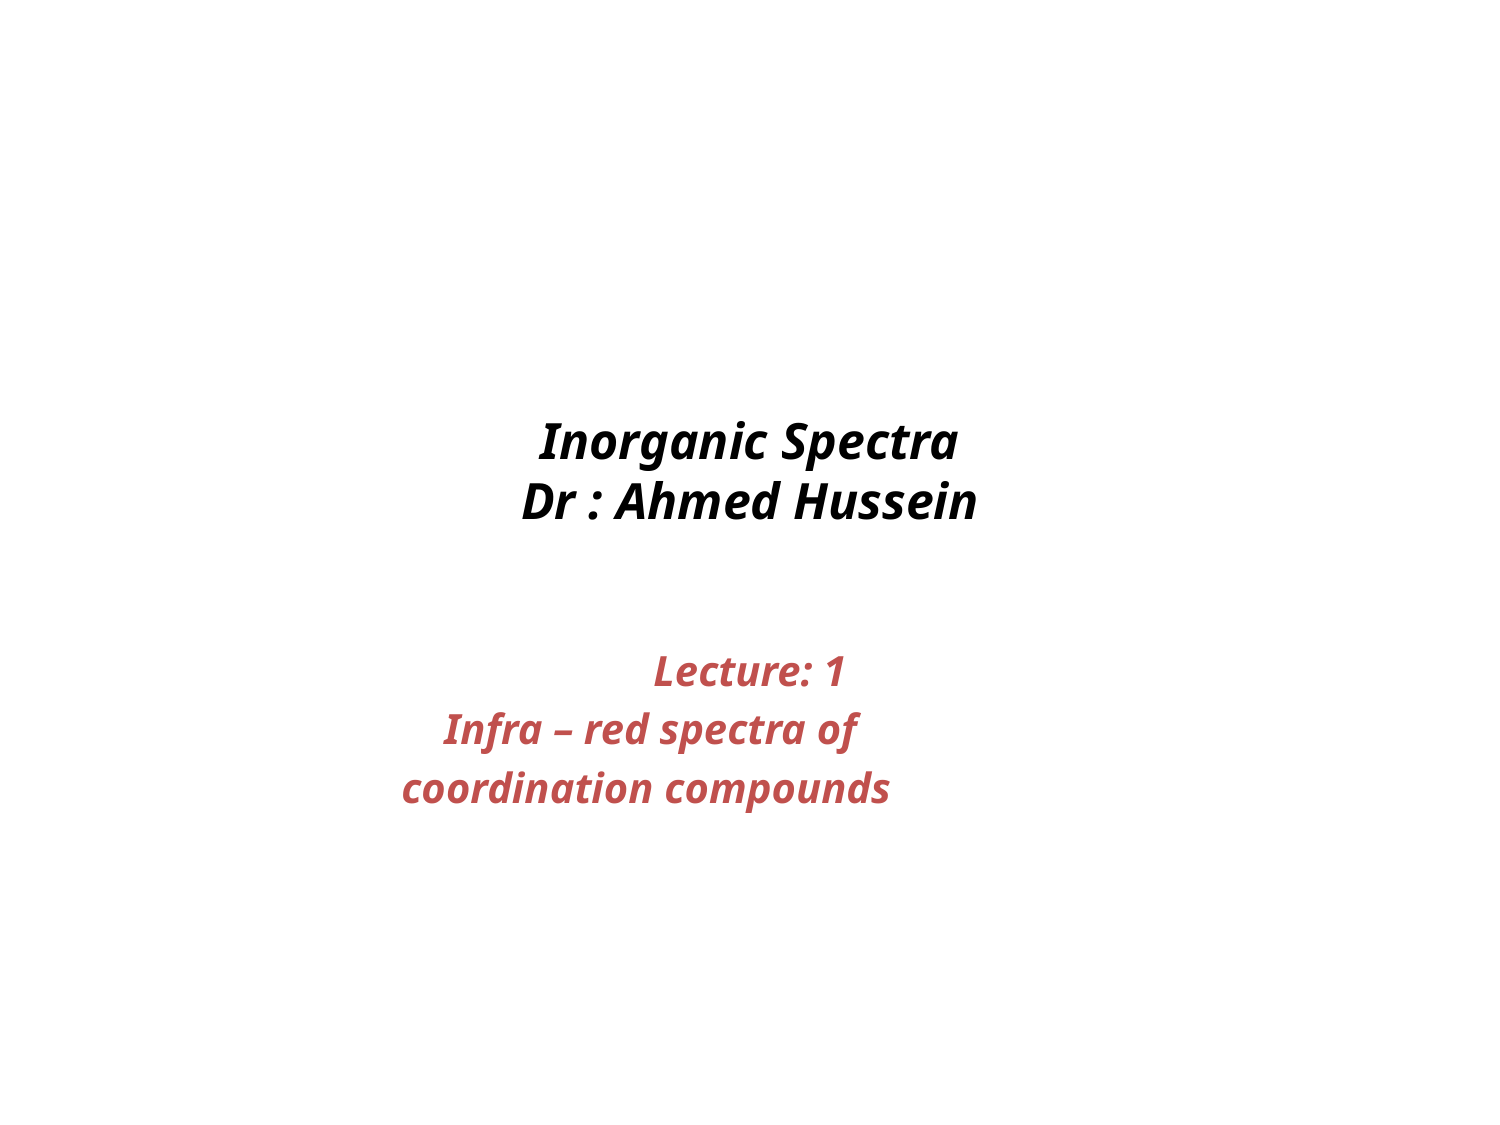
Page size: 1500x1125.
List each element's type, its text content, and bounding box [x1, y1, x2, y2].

title Inorganic Spectra Dr : Ahmed Hussein [112, 349, 1388, 591]
subtitle Lecture: 1 Infra – red spectra of coordination compounds [225, 637, 1275, 925]
